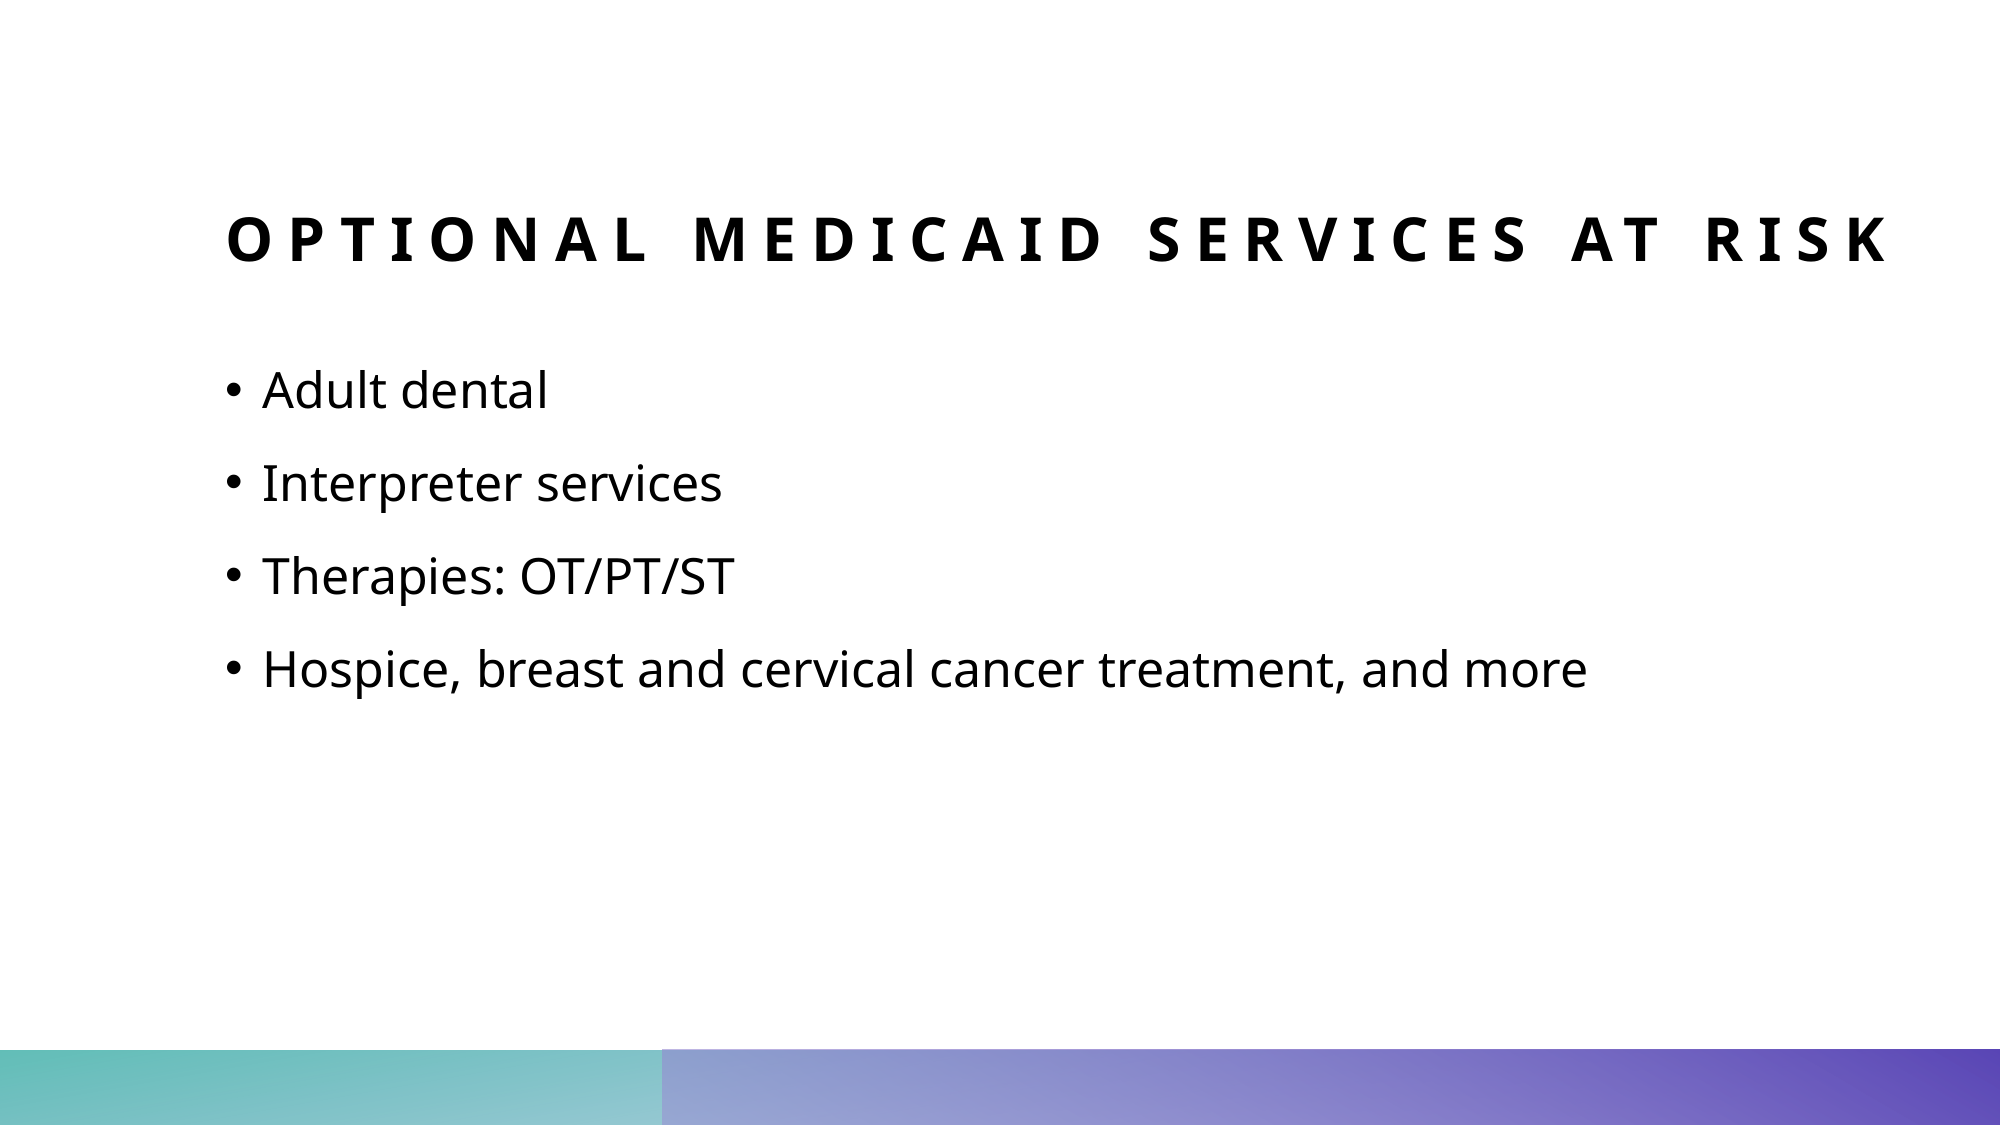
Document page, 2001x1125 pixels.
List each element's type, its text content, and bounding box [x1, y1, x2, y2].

title optional MediCaid SERVICES AT RISK [225, 130, 1905, 274]
list Adult dental Interpreter services Therapies: OT/PT/ST Hospice, breast and cervical cancer treatment, and more [225, 346, 1905, 996]
